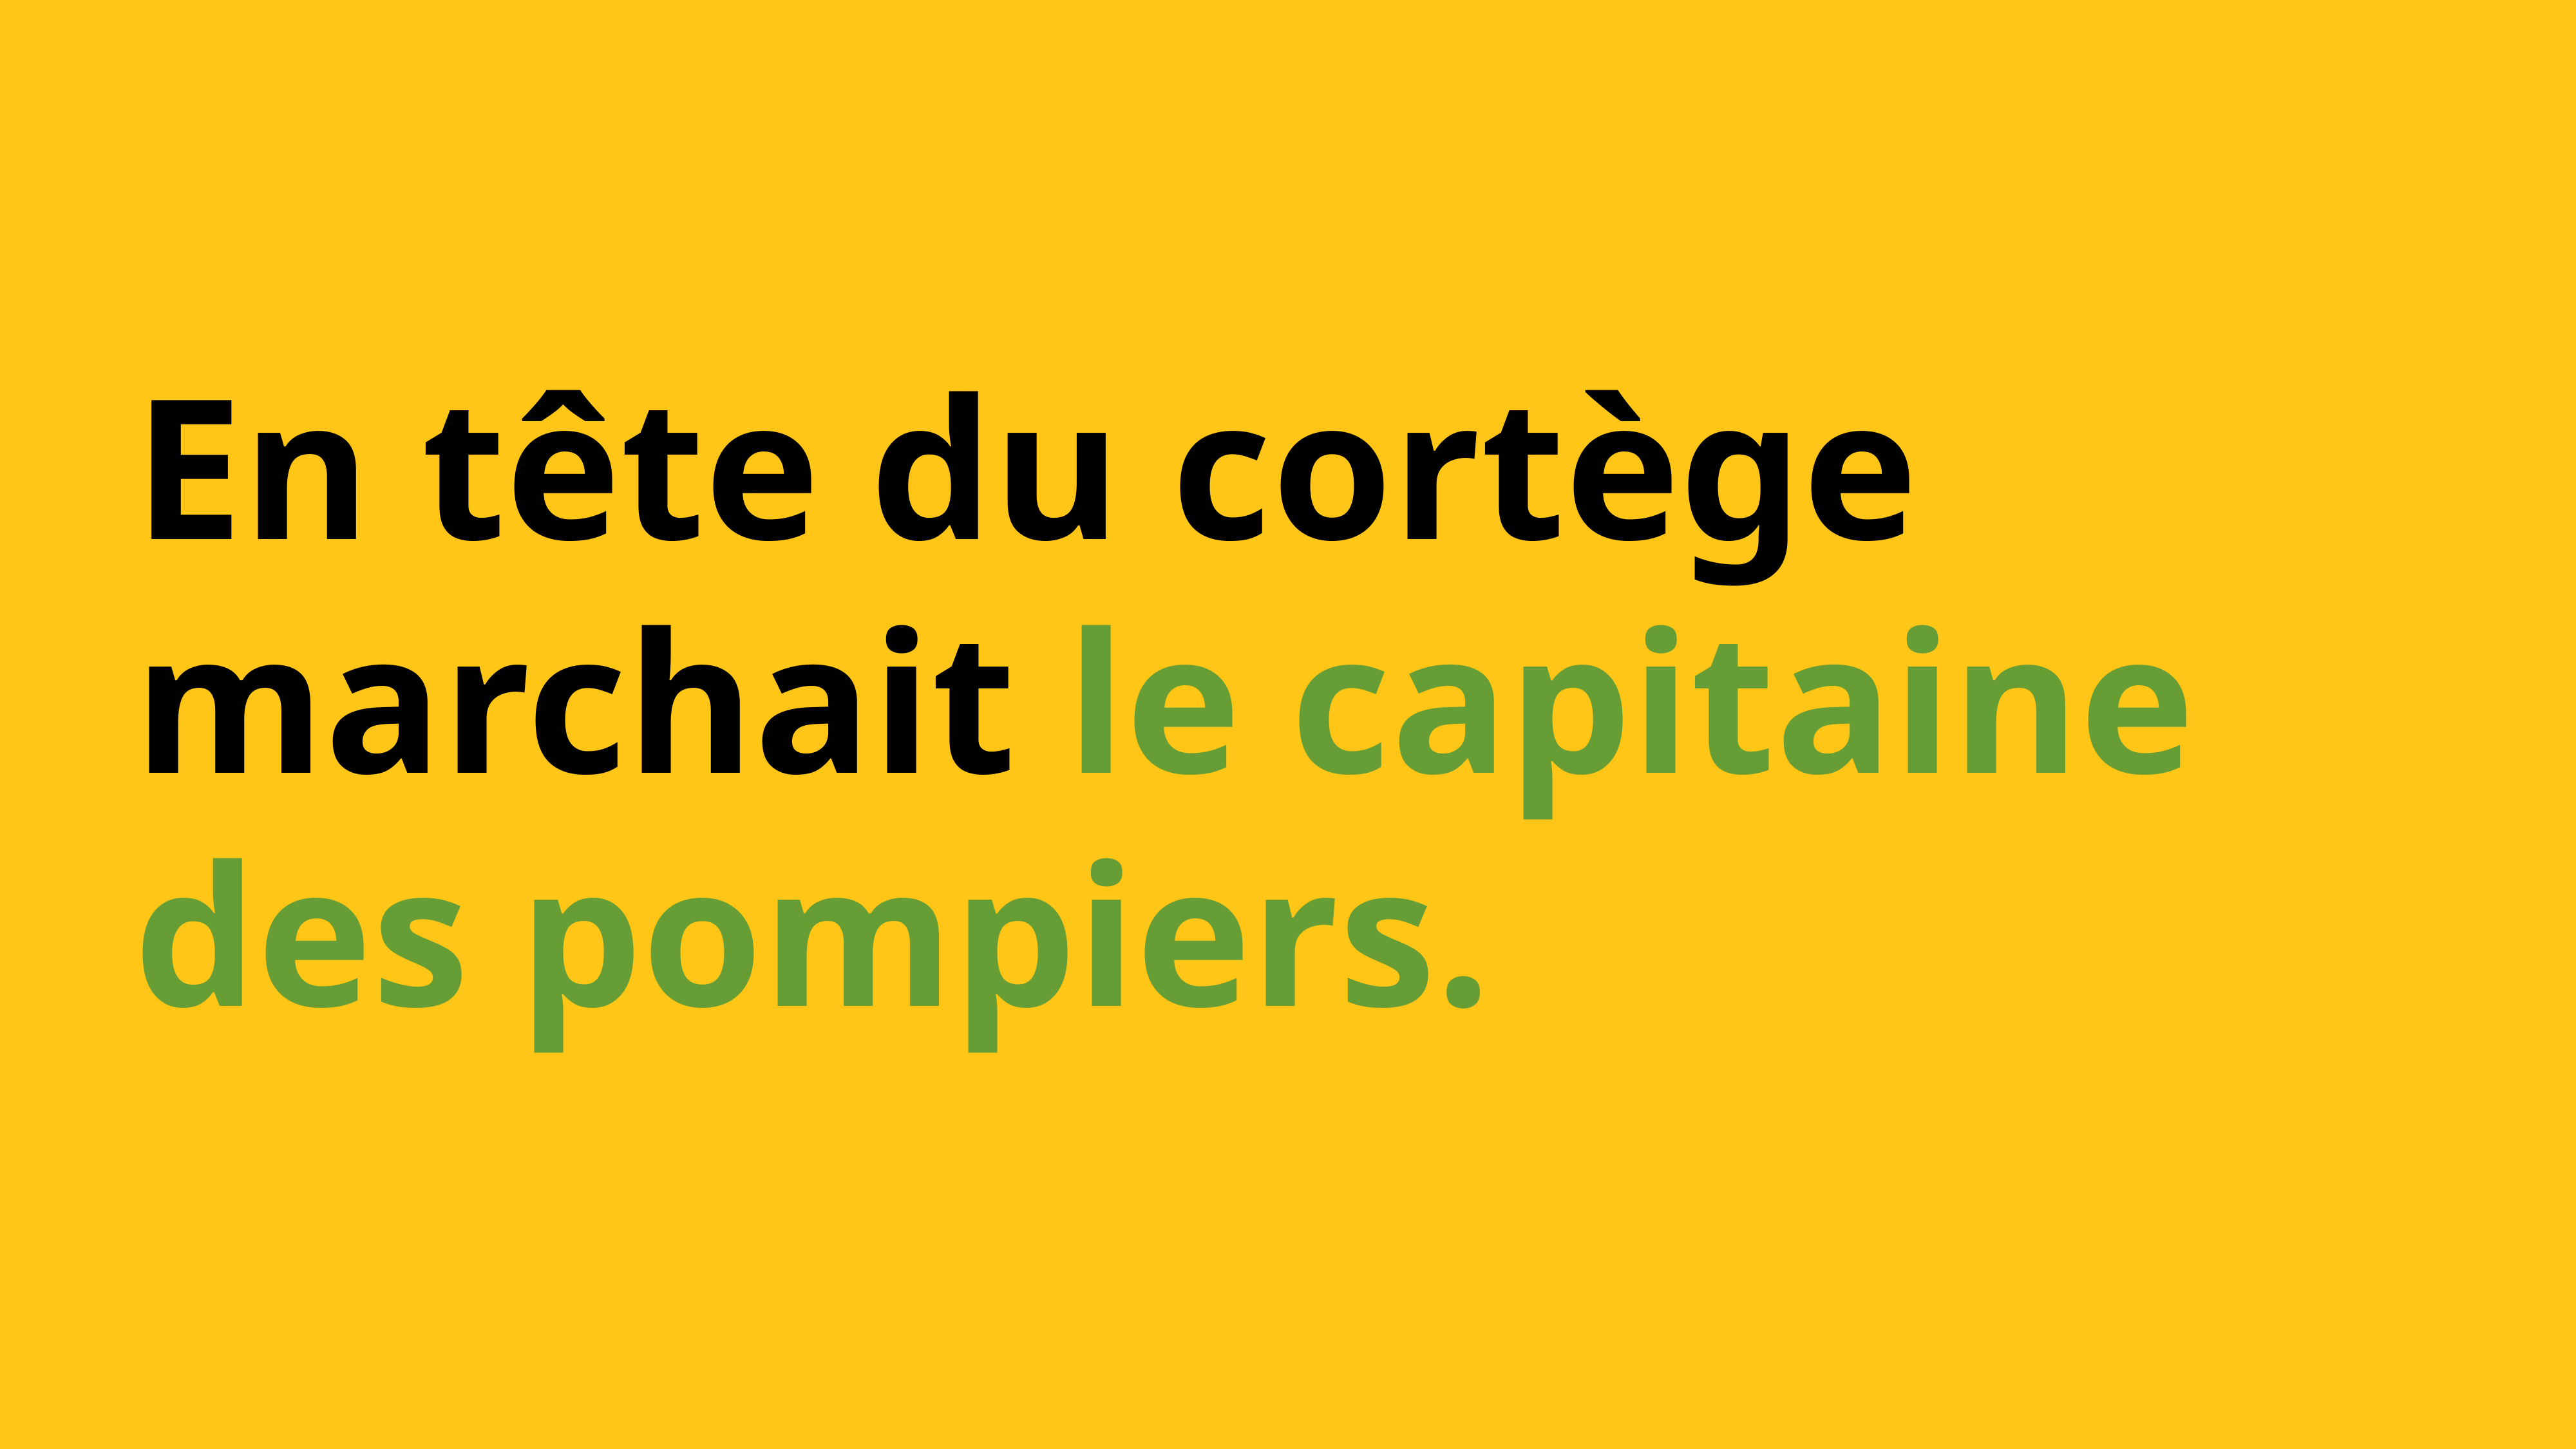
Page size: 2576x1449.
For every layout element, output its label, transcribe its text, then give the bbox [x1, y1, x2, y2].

list En tête du cortège marchait le capitaine des pompiers. [128, 246, 2448, 1052]
